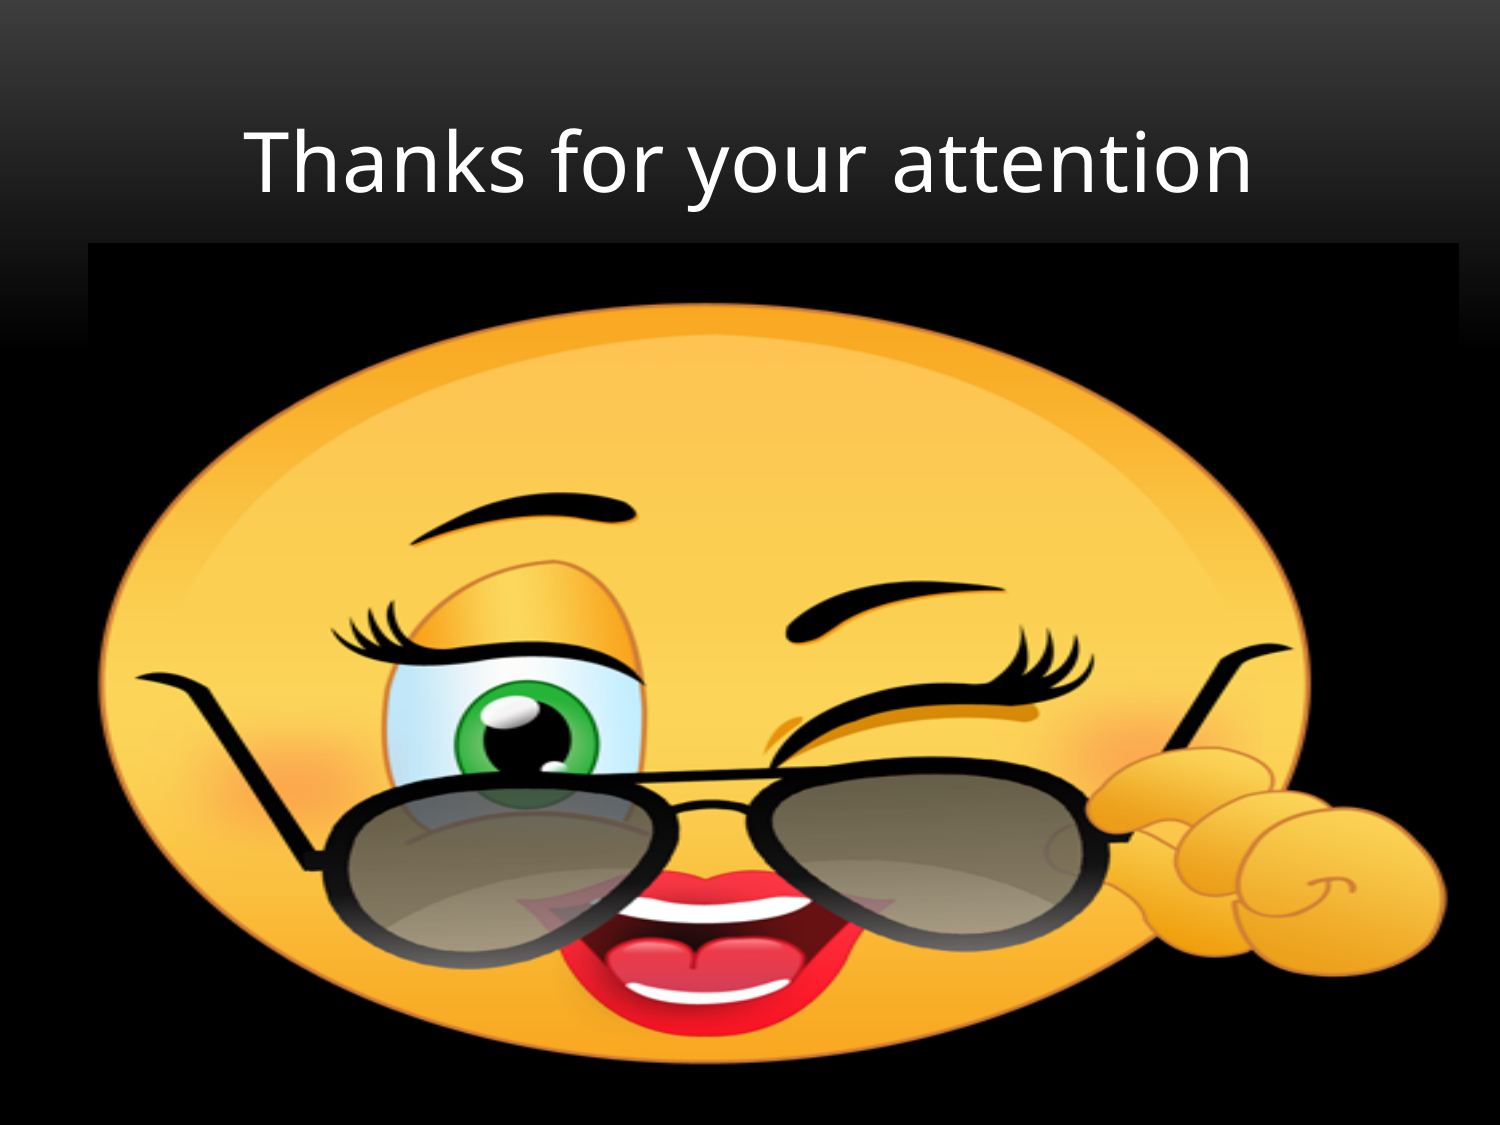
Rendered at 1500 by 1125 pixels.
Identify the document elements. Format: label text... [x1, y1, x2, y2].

list Thanks for your attention [99, 101, 1400, 243]
picture [0, 0, 1500, 1125]
